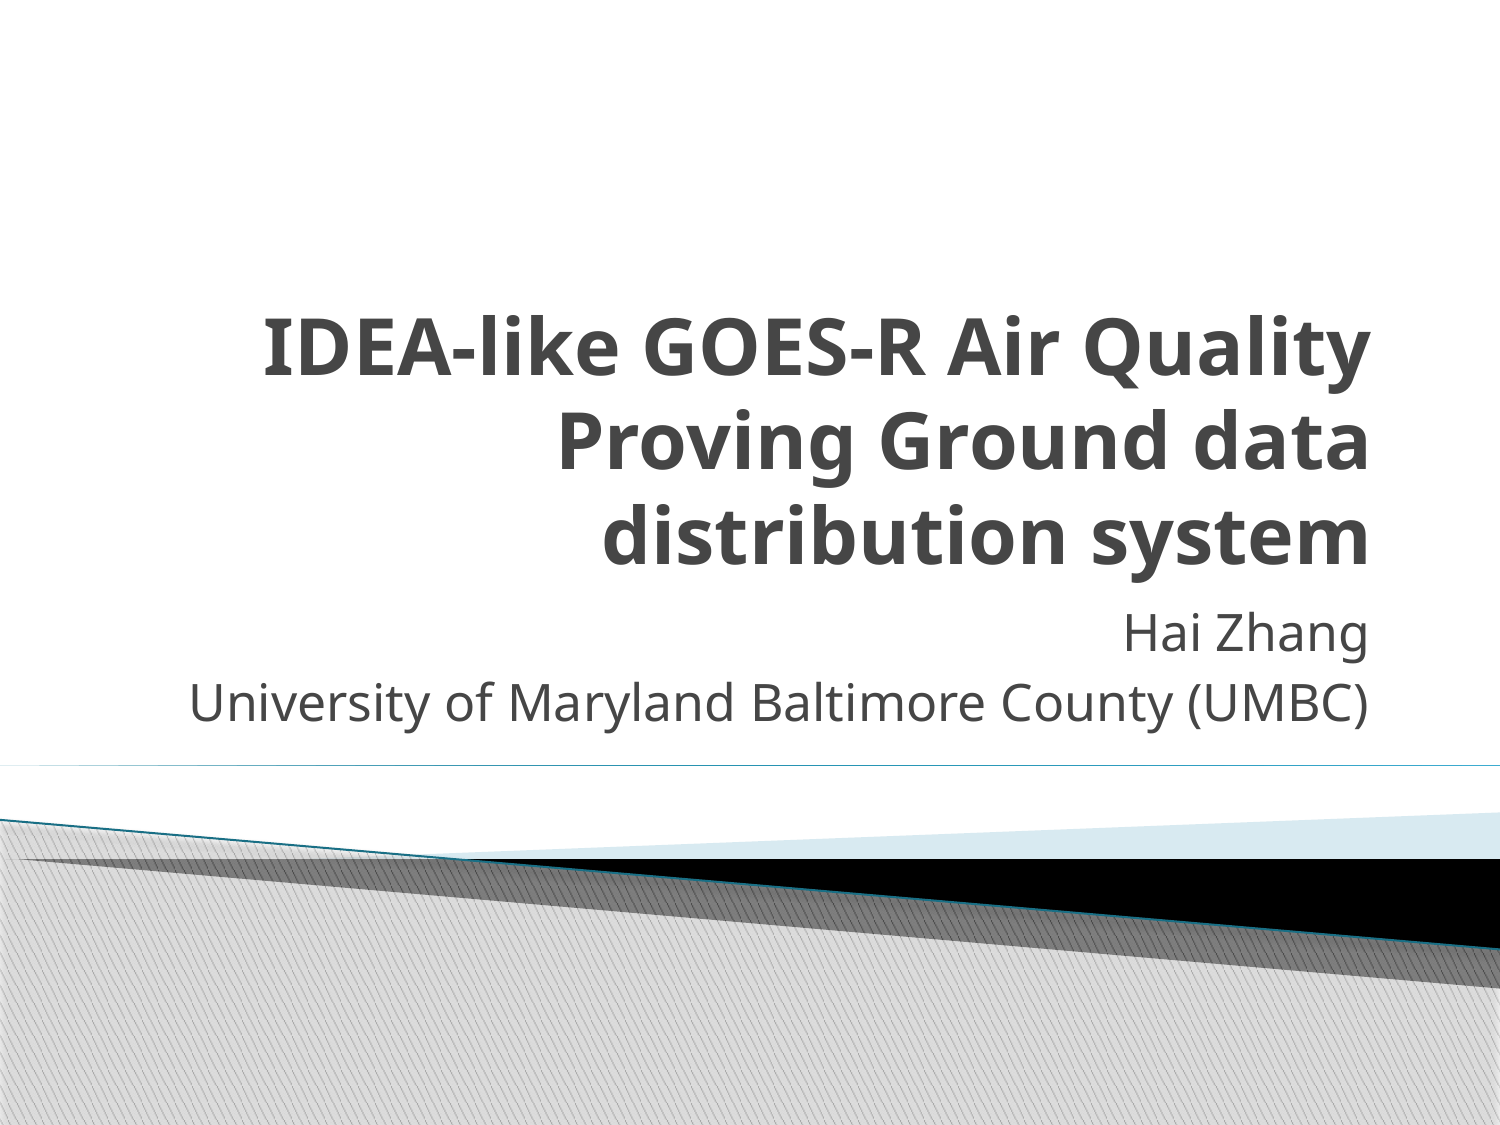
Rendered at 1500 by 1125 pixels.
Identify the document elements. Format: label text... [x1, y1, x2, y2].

picture [5, 859, 1500, 989]
title IDEA-like GOES-R Air Quality Proving Ground data distribution system [112, 287, 1388, 588]
subtitle Hai Zhang University of Maryland Baltimore County (UMBC) [112, 592, 1388, 790]
